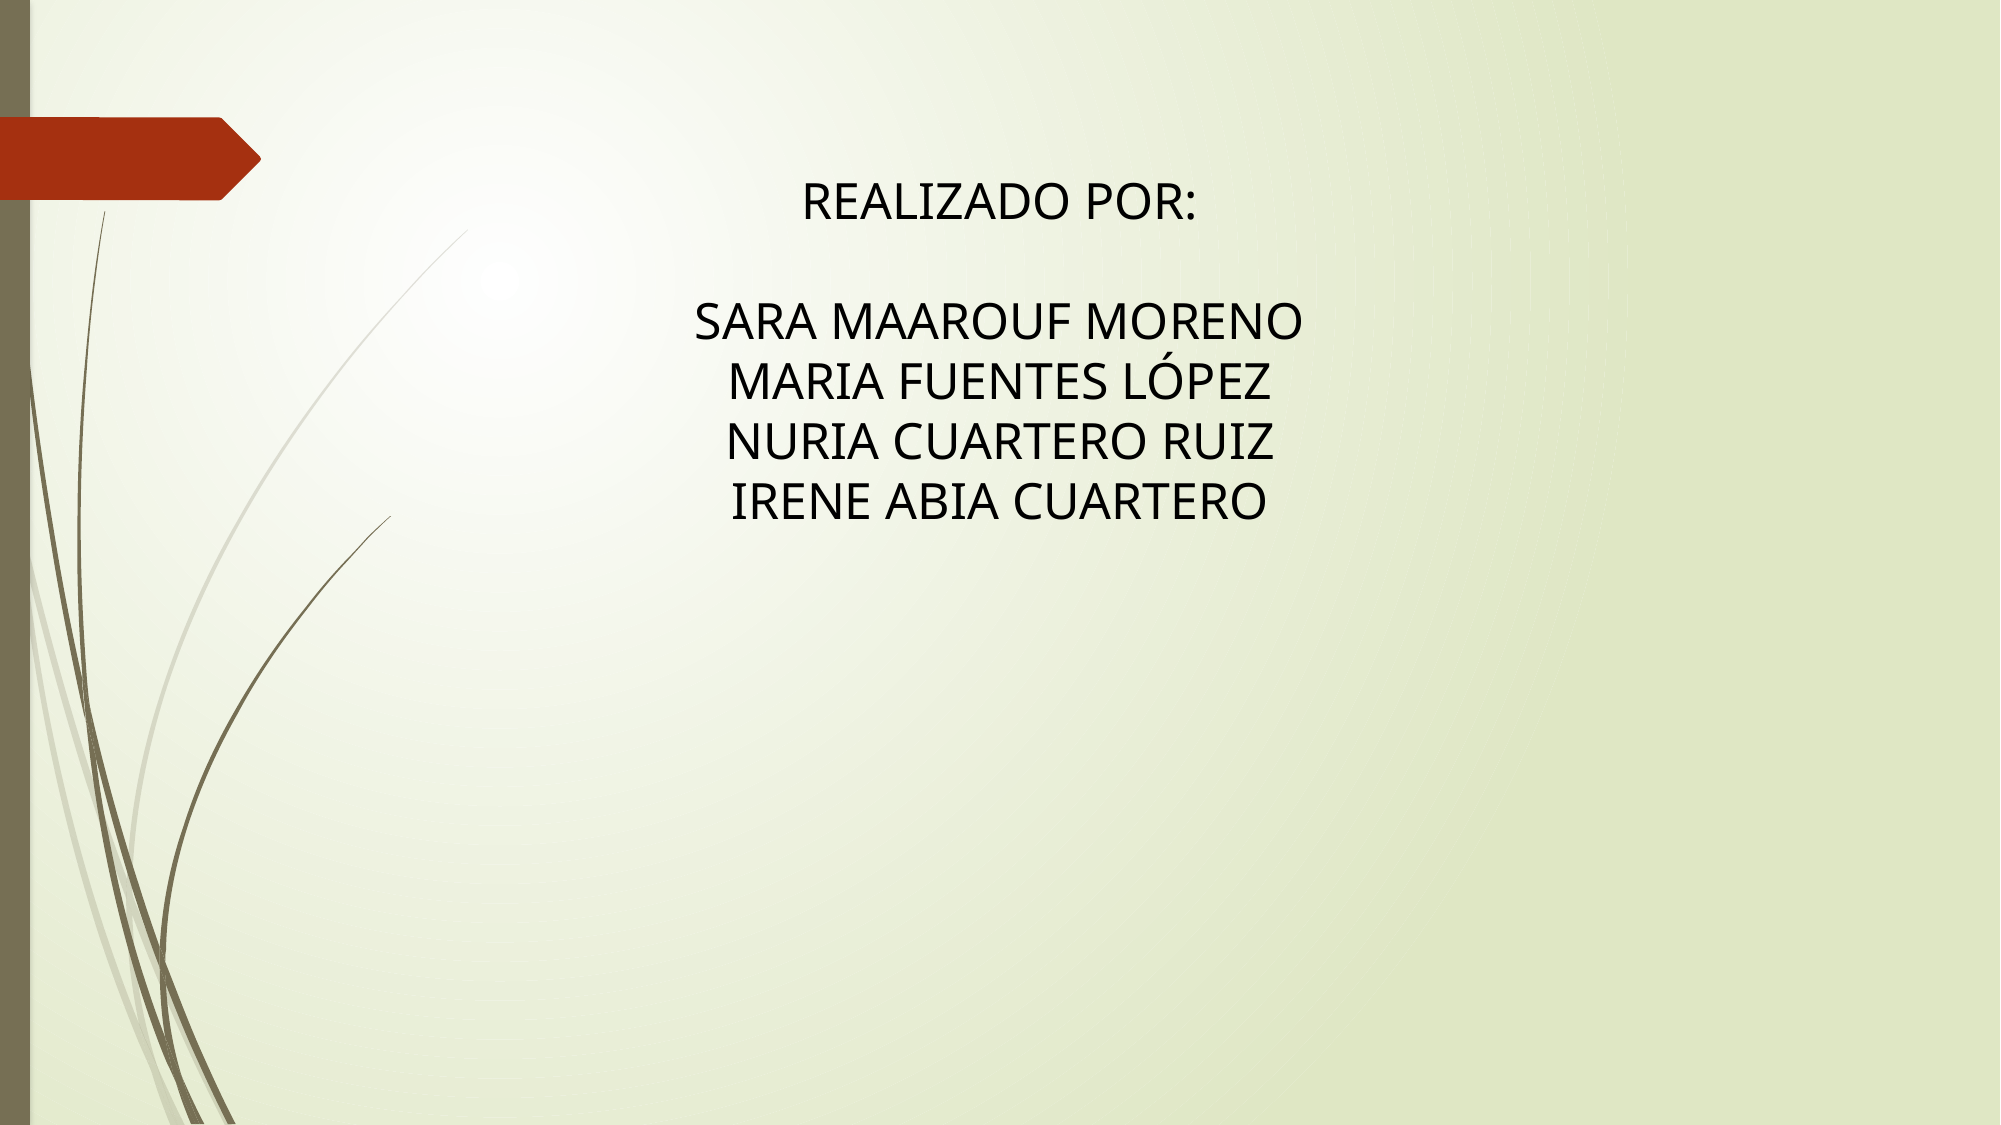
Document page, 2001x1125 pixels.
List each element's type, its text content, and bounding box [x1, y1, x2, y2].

title REALIZADO POR: SARA MAAROUF MORENO MARIA FUENTES LÓPEZ NURIA CUARTERO RUIZ IRENE ABIA CUARTERO [150, 101, 1850, 1016]
